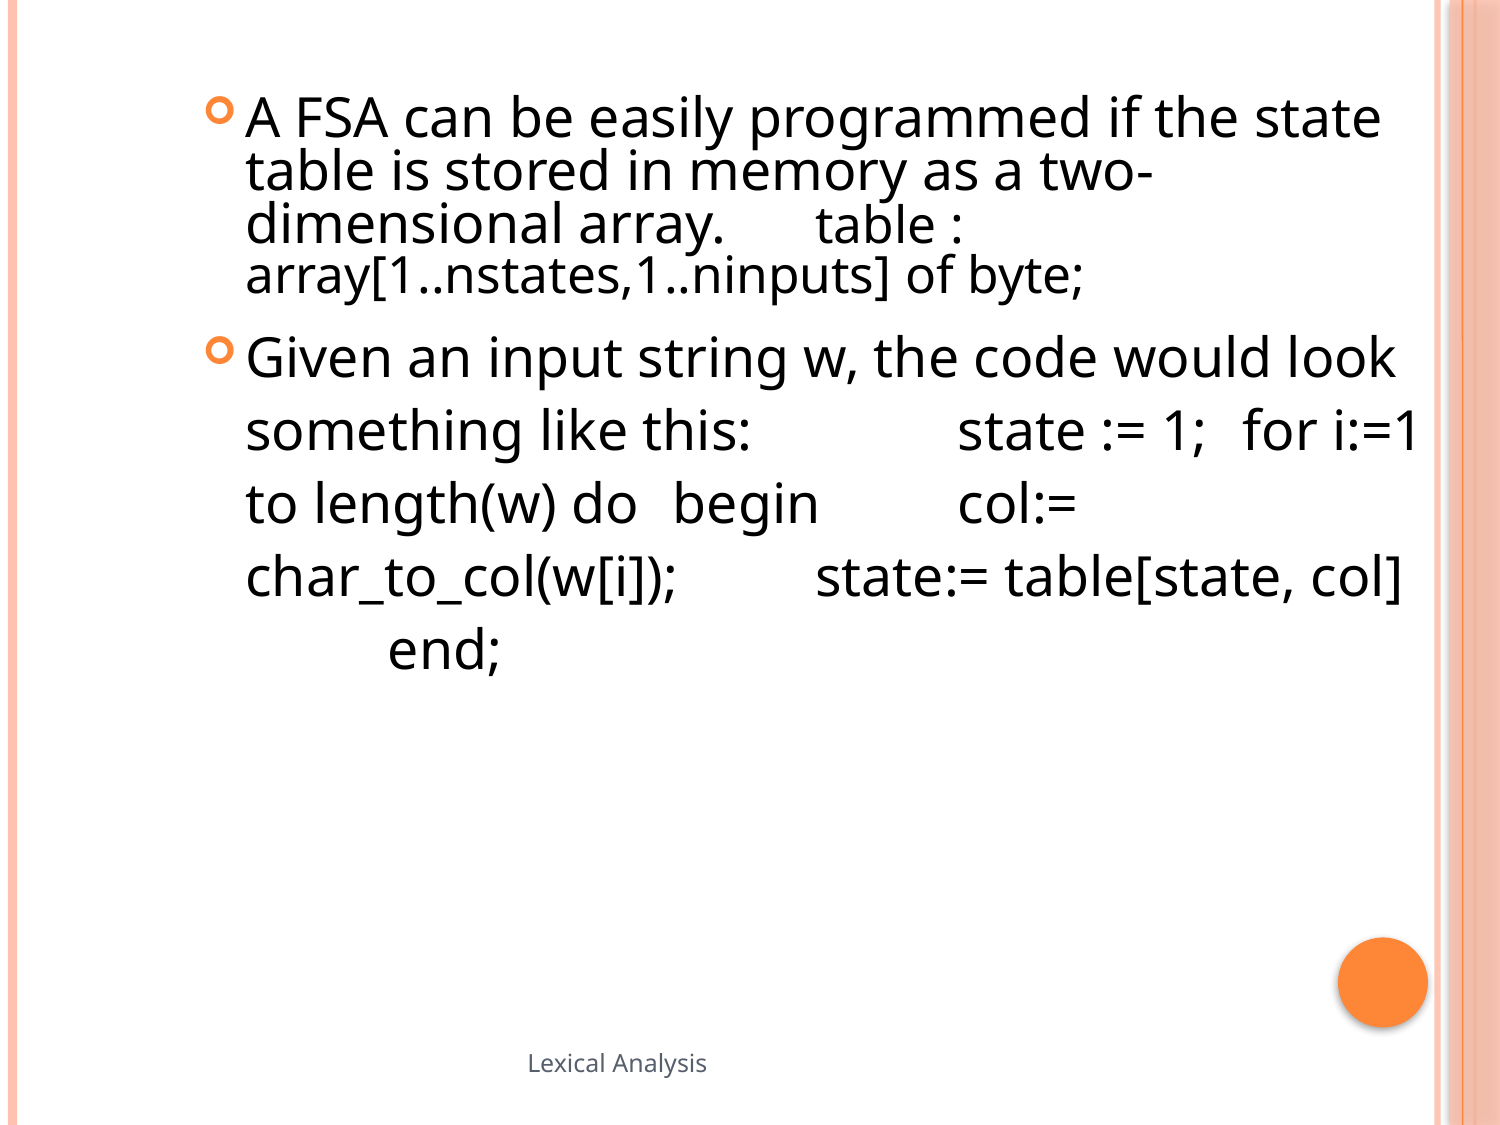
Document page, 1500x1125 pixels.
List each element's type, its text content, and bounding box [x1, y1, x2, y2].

list A FSA can be easily programmed if the state table is stored in memory as a two-dimensional array. table : array[1..nstates,1..ninputs] of byte; Given an input string w, the code would look something like this: state := 1; for i:=1 to length(w) do begin col:= char_to_col(w[i]); state:= table[state, col] end; [187, 87, 1463, 1000]
slide_number 75 [1074, 1024, 1425, 1100]
footer Lexical Analysis [512, 1025, 988, 1100]
